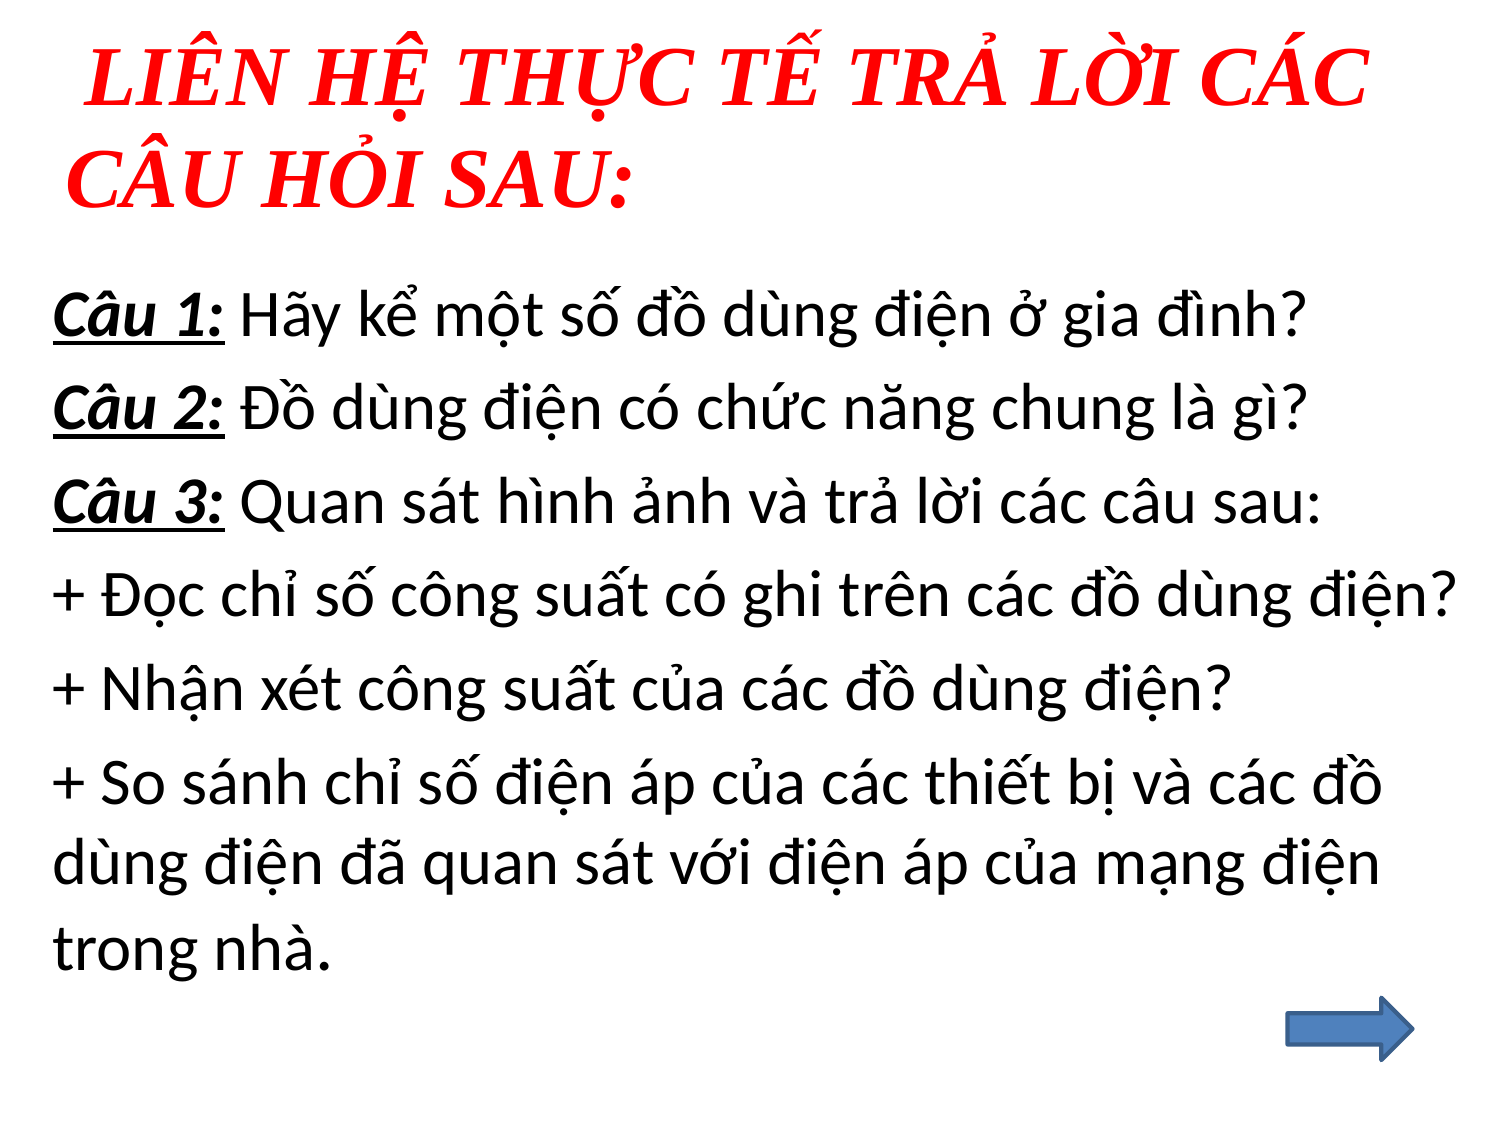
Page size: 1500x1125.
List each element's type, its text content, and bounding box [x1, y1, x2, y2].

text_box [1285, 995, 1415, 1063]
title LIÊN HỆ THỰC TẾ TRẢ LỜI CÁC CÂU HỎI SAU: [50, 12, 1463, 233]
list Câu 1: Hãy kể một số đồ dùng điện ở gia đình? Câu 2: Đồ dùng điện có chức năng chung là gì? Câu 3: Quan sát hình ảnh và trả lời các câu sau: + Đọc chỉ số công suất có ghi trên các đồ dùng điện? + Nhận xét công suất của các đồ dùng điện? + So sánh chỉ số điện áp của các thiết bị và các đồ dùng điện đã quan sát với điện áp của mạng điện trong nhà. [37, 262, 1500, 1125]
